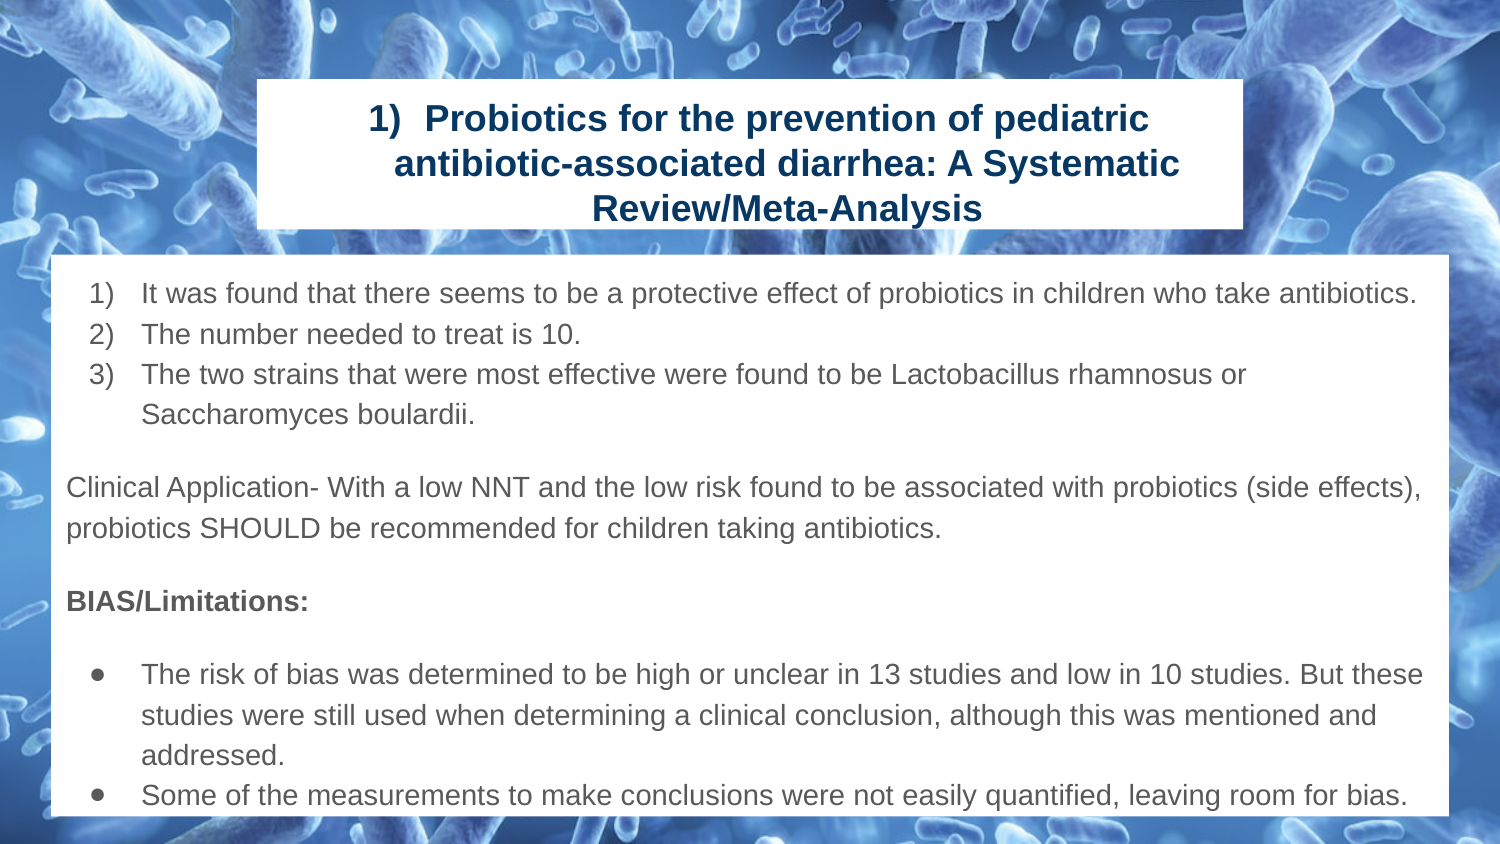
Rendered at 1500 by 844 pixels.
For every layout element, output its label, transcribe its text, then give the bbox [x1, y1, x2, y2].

title Probiotics for the prevention of pediatric antibiotic‐associated diarrhea: A Systematic Review/Meta-Analysis [256, 79, 1244, 230]
picture [0, 0, 1500, 844]
list It was found that there seems to be a protective effect of probiotics in children who take antibiotics. The number needed to treat is 10. The two strains that were most effective were found to be Lactobacillus rhamnosus or Saccharomyces boulardii. Clinical Application- With a low NNT and the low risk found to be associated with probiotics (side effects), probiotics SHOULD be recommended for children taking antibiotics. BIAS/Limitations: The risk of bias was determined to be high or unclear in 13 studies and low in 10 studies. But these studies were still used when determining a clinical conclusion, although this was mentioned and addressed. Some of the measurements to make conclusions were not easily quantified, leaving room for bias. [51, 254, 1449, 817]
